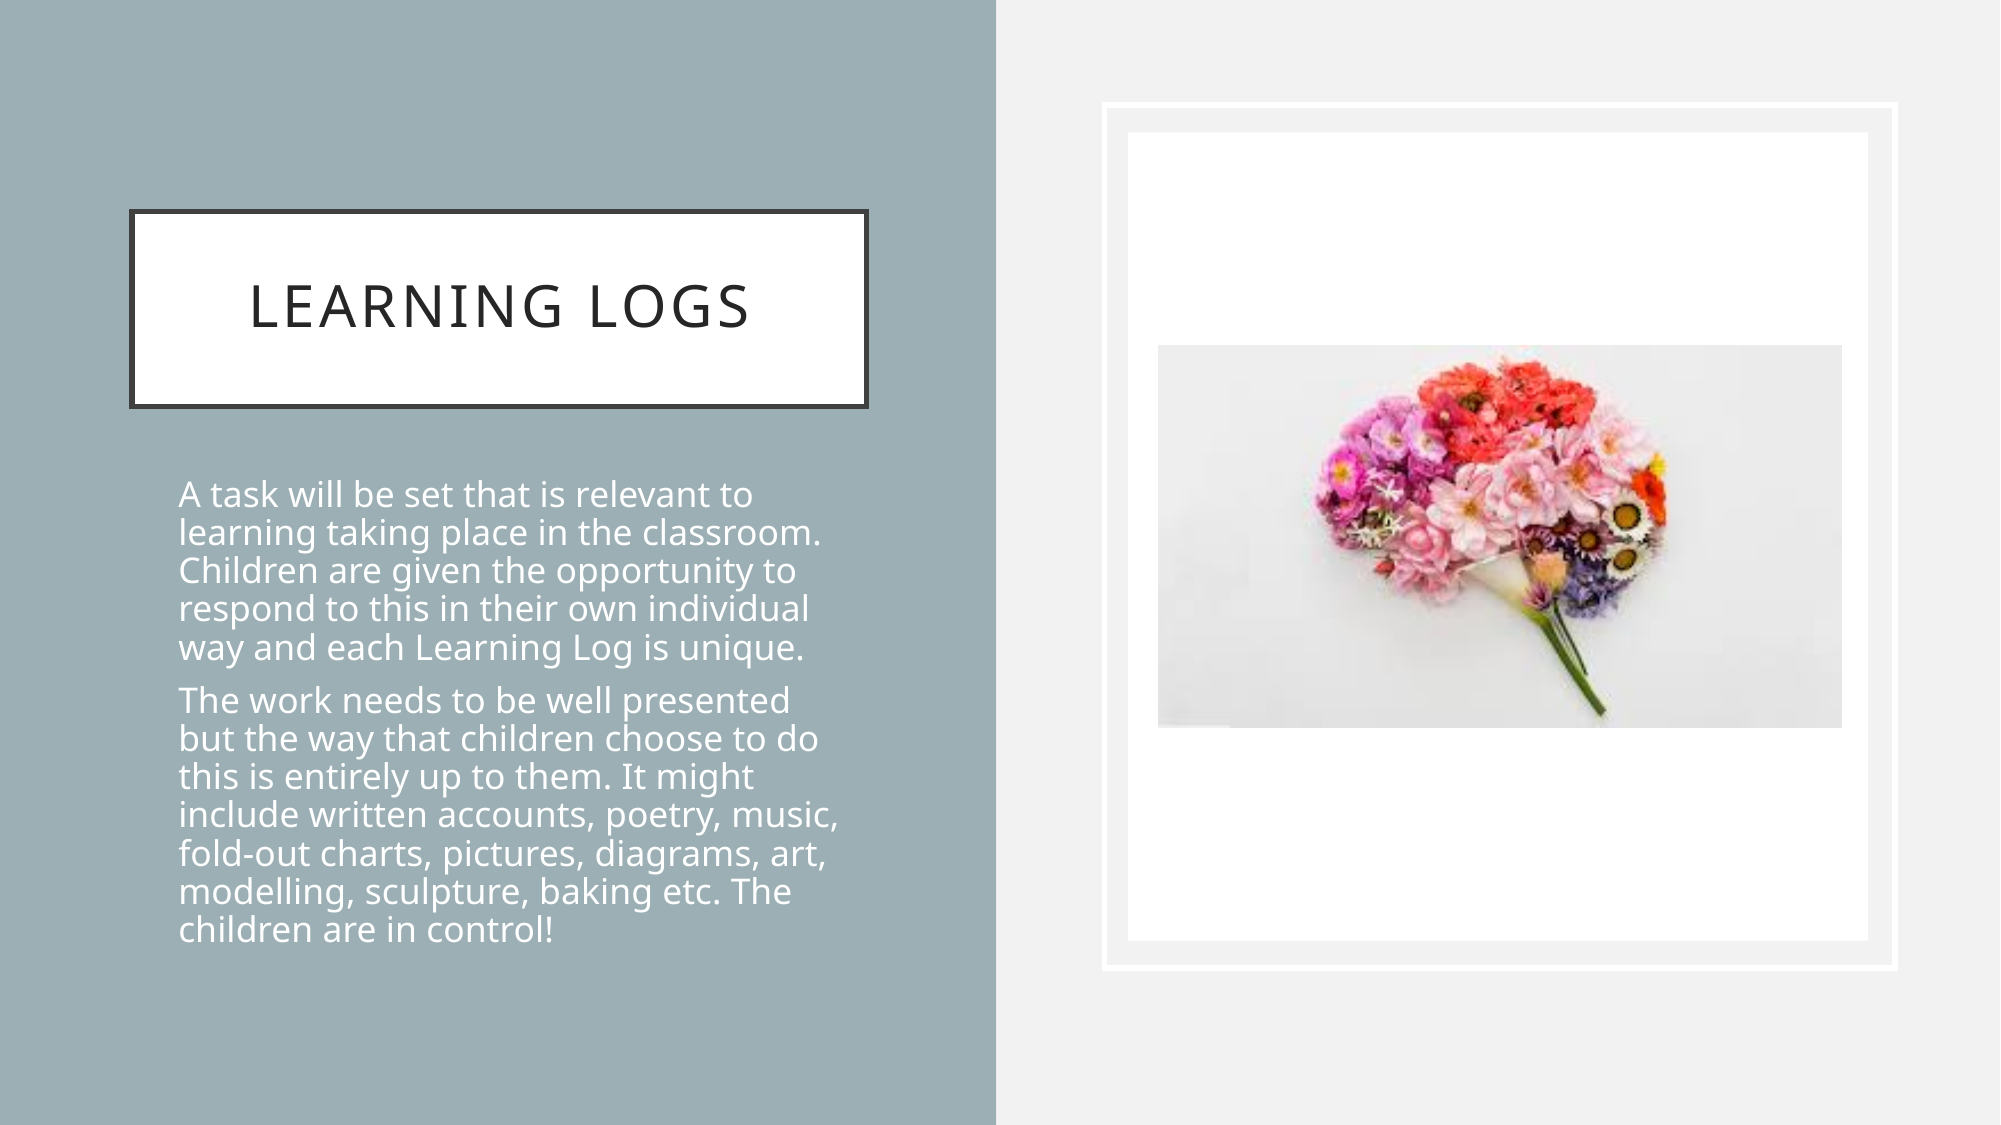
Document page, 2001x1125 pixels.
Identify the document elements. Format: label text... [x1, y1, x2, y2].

title learning logs [129, 209, 869, 409]
list A task will be set that is relevant to learning taking place in the classroom. Children are given the opportunity to respond to this in their own individual way and each Learning Log is unique. The work needs to be well presented but the way that children choose to do this is entirely up to them. It might include written accounts, poetry, music, fold-out charts, pictures, diagrams, art, modelling, sculpture, baking etc. The children are in control! [131, 468, 867, 969]
text_box [0, 0, 997, 1125]
text_box [1127, 131, 1869, 942]
text_box [1103, 104, 1896, 969]
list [1158, 345, 1842, 728]
